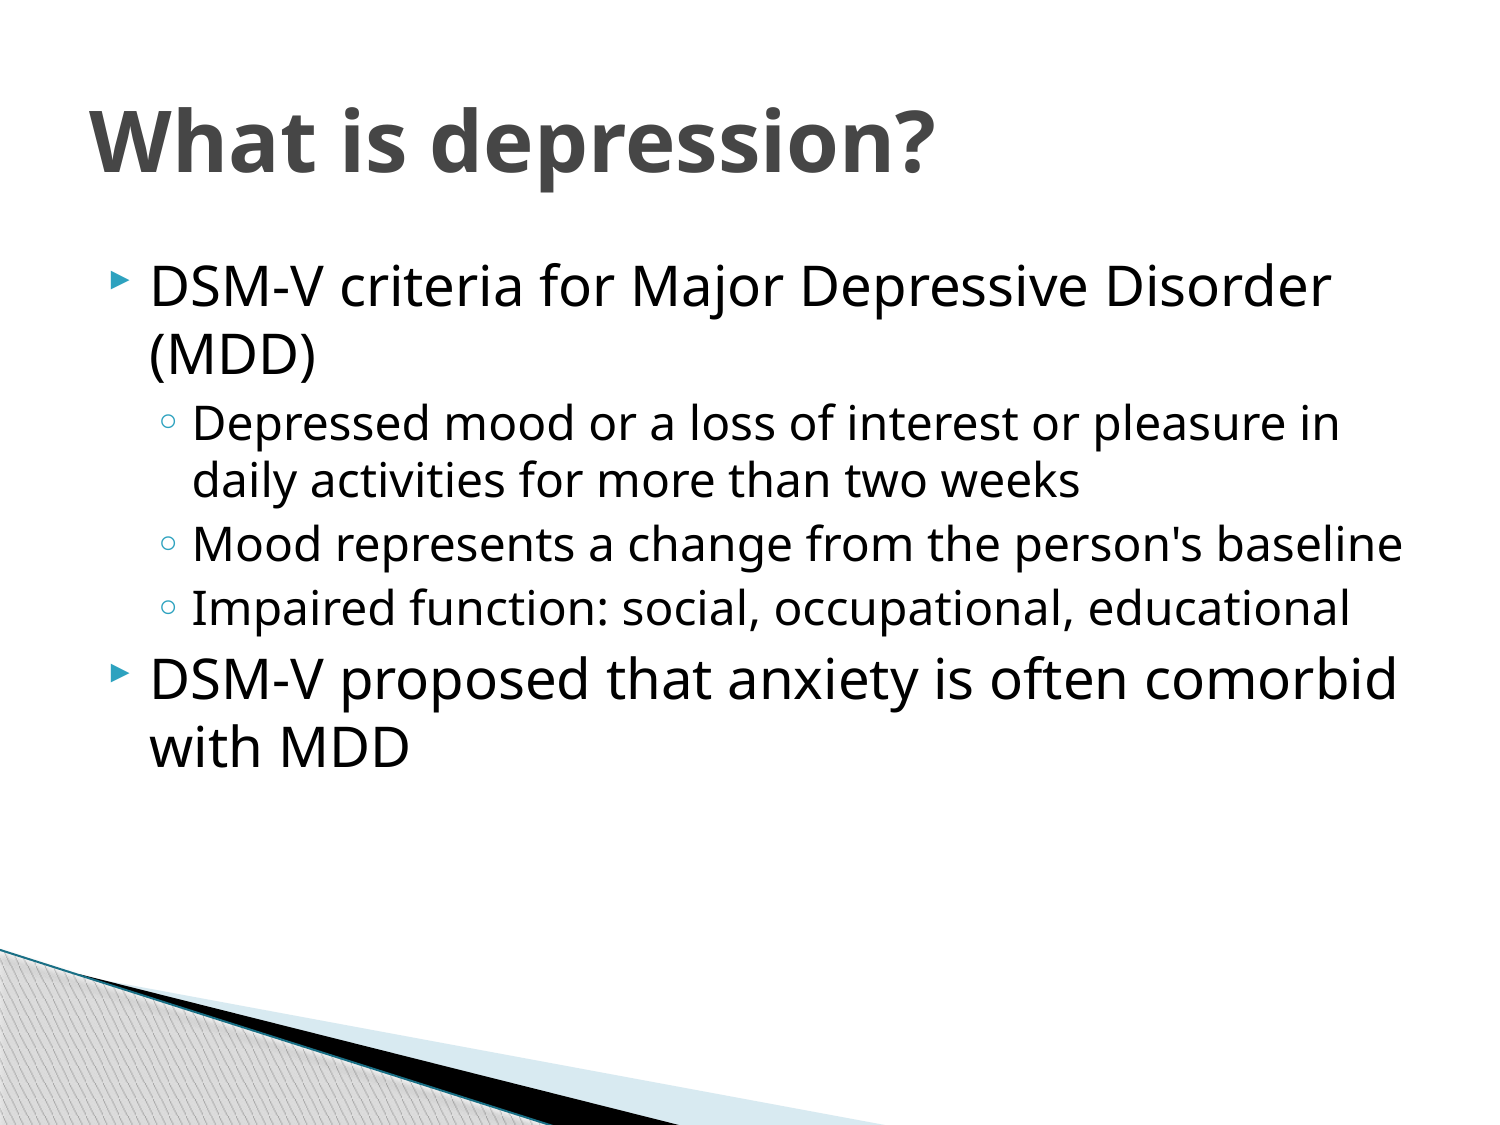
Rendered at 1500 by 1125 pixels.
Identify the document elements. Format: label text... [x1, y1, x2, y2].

list DSM-V criteria for Major Depressive Disorder (MDD) Depressed mood or a loss of interest or pleasure in daily activities for more than two weeks Mood represents a change from the person's baseline Impaired function: social, occupational, educational DSM-V proposed that anxiety is often comorbid with MDD [75, 243, 1425, 986]
title What is depression? [75, 45, 1425, 233]
